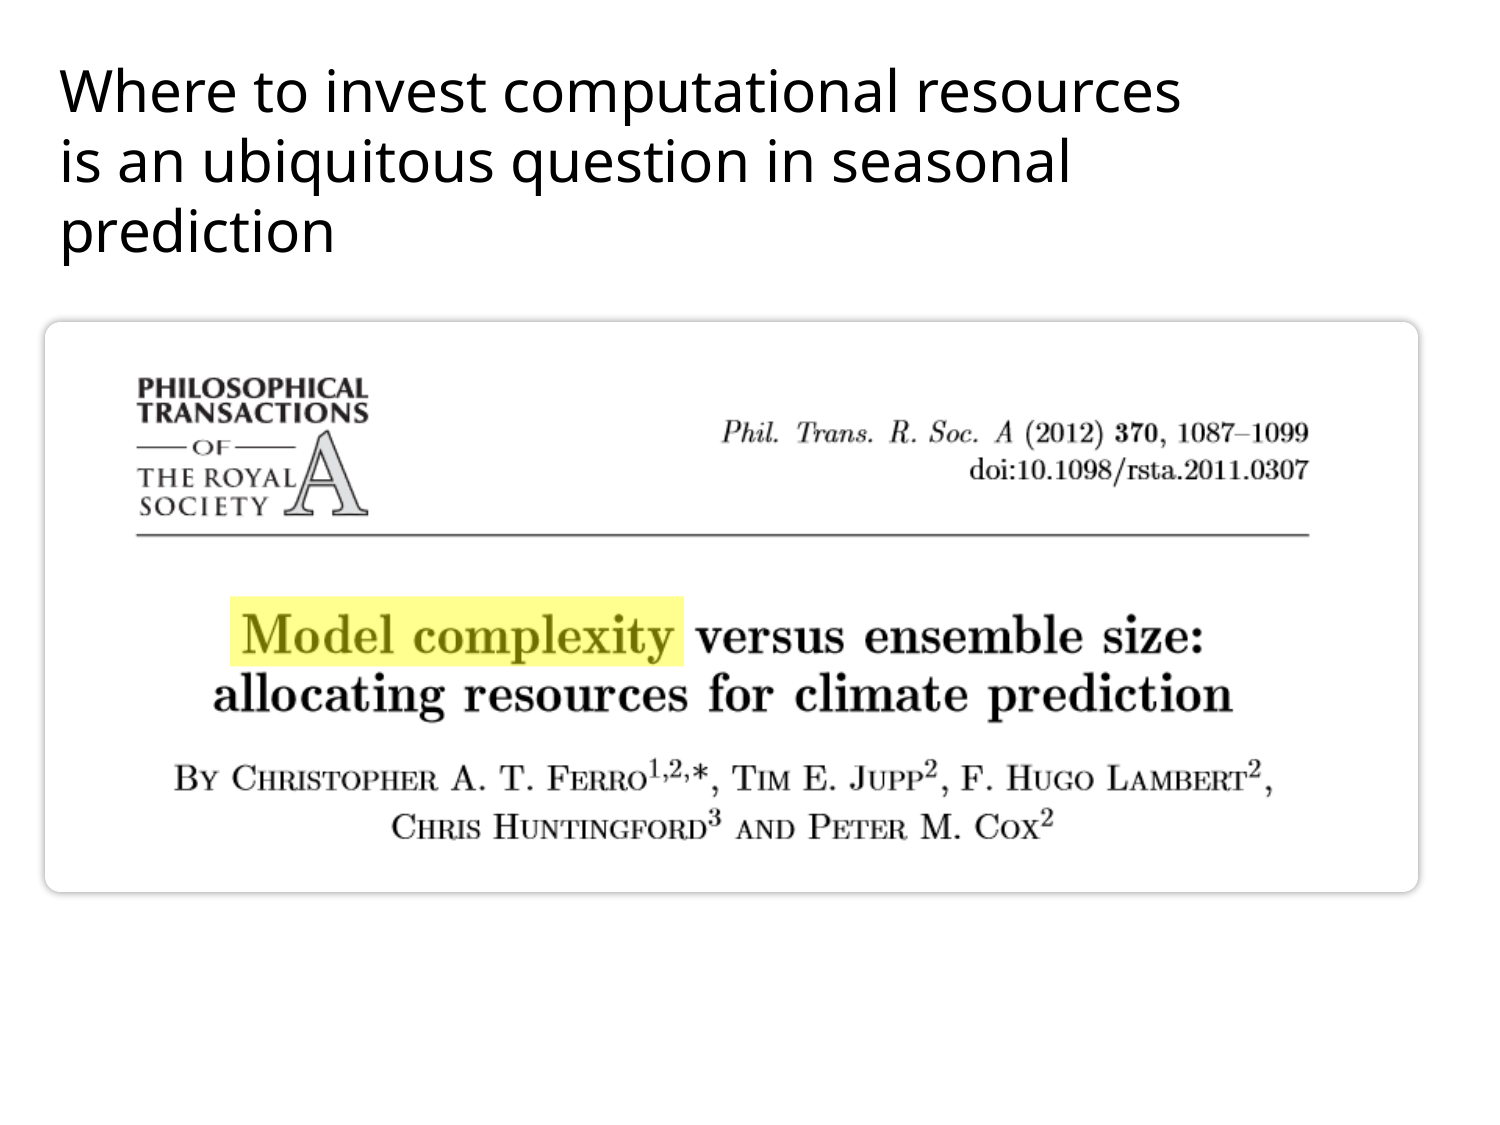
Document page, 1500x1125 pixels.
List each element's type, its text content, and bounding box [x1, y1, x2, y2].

text_box Where to invest computational resources is an ubiquitous question in seasonal prediction [44, 46, 1249, 272]
picture [76, 353, 1388, 861]
